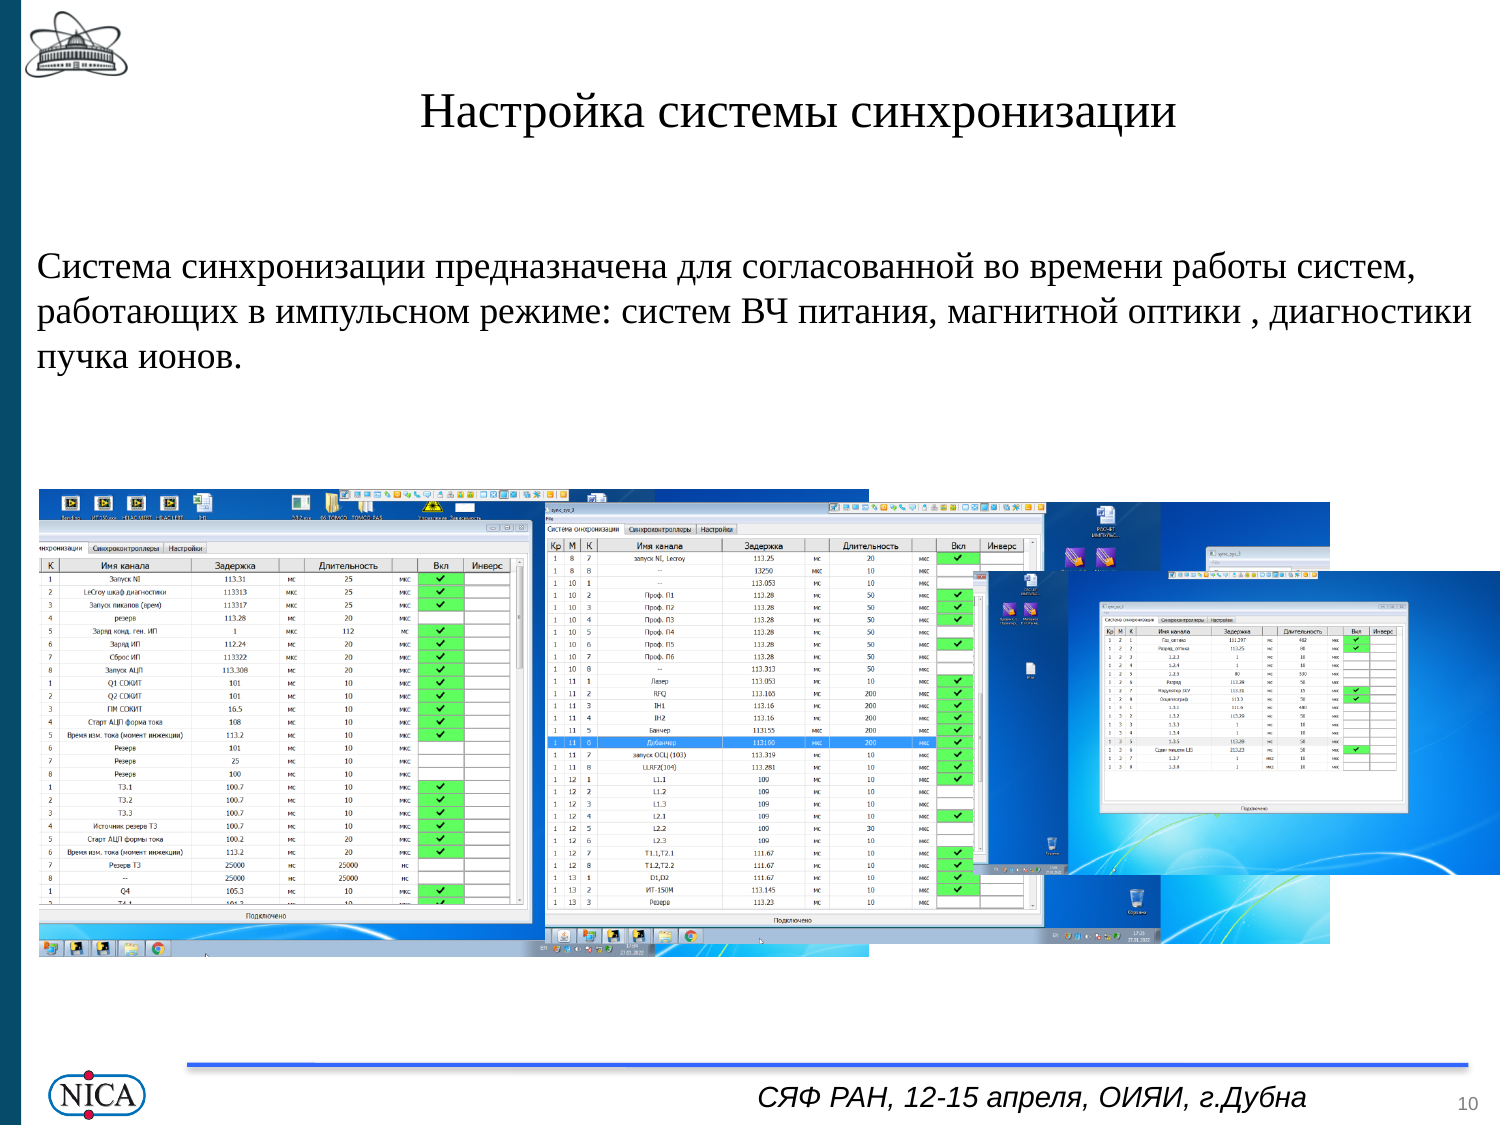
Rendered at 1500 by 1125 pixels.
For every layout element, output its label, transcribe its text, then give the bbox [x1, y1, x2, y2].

picture [48, 1070, 146, 1120]
footer СЯФ РАН, 12-15 апреля, ОИЯИ, г.Дубна [596, 1070, 1469, 1125]
slide_number 10 [1293, 1083, 1500, 1125]
title Настройка системы синхронизации [96, 65, 1500, 150]
picture [25, 11, 128, 78]
picture [38, 489, 1500, 957]
text_box Система синхронизации предназначена для согласованной во времени работы систем, работающих в импульсном режиме: систем ВЧ питания, магнитной оптики , диагностики пучка ионов. [22, 233, 1500, 384]
